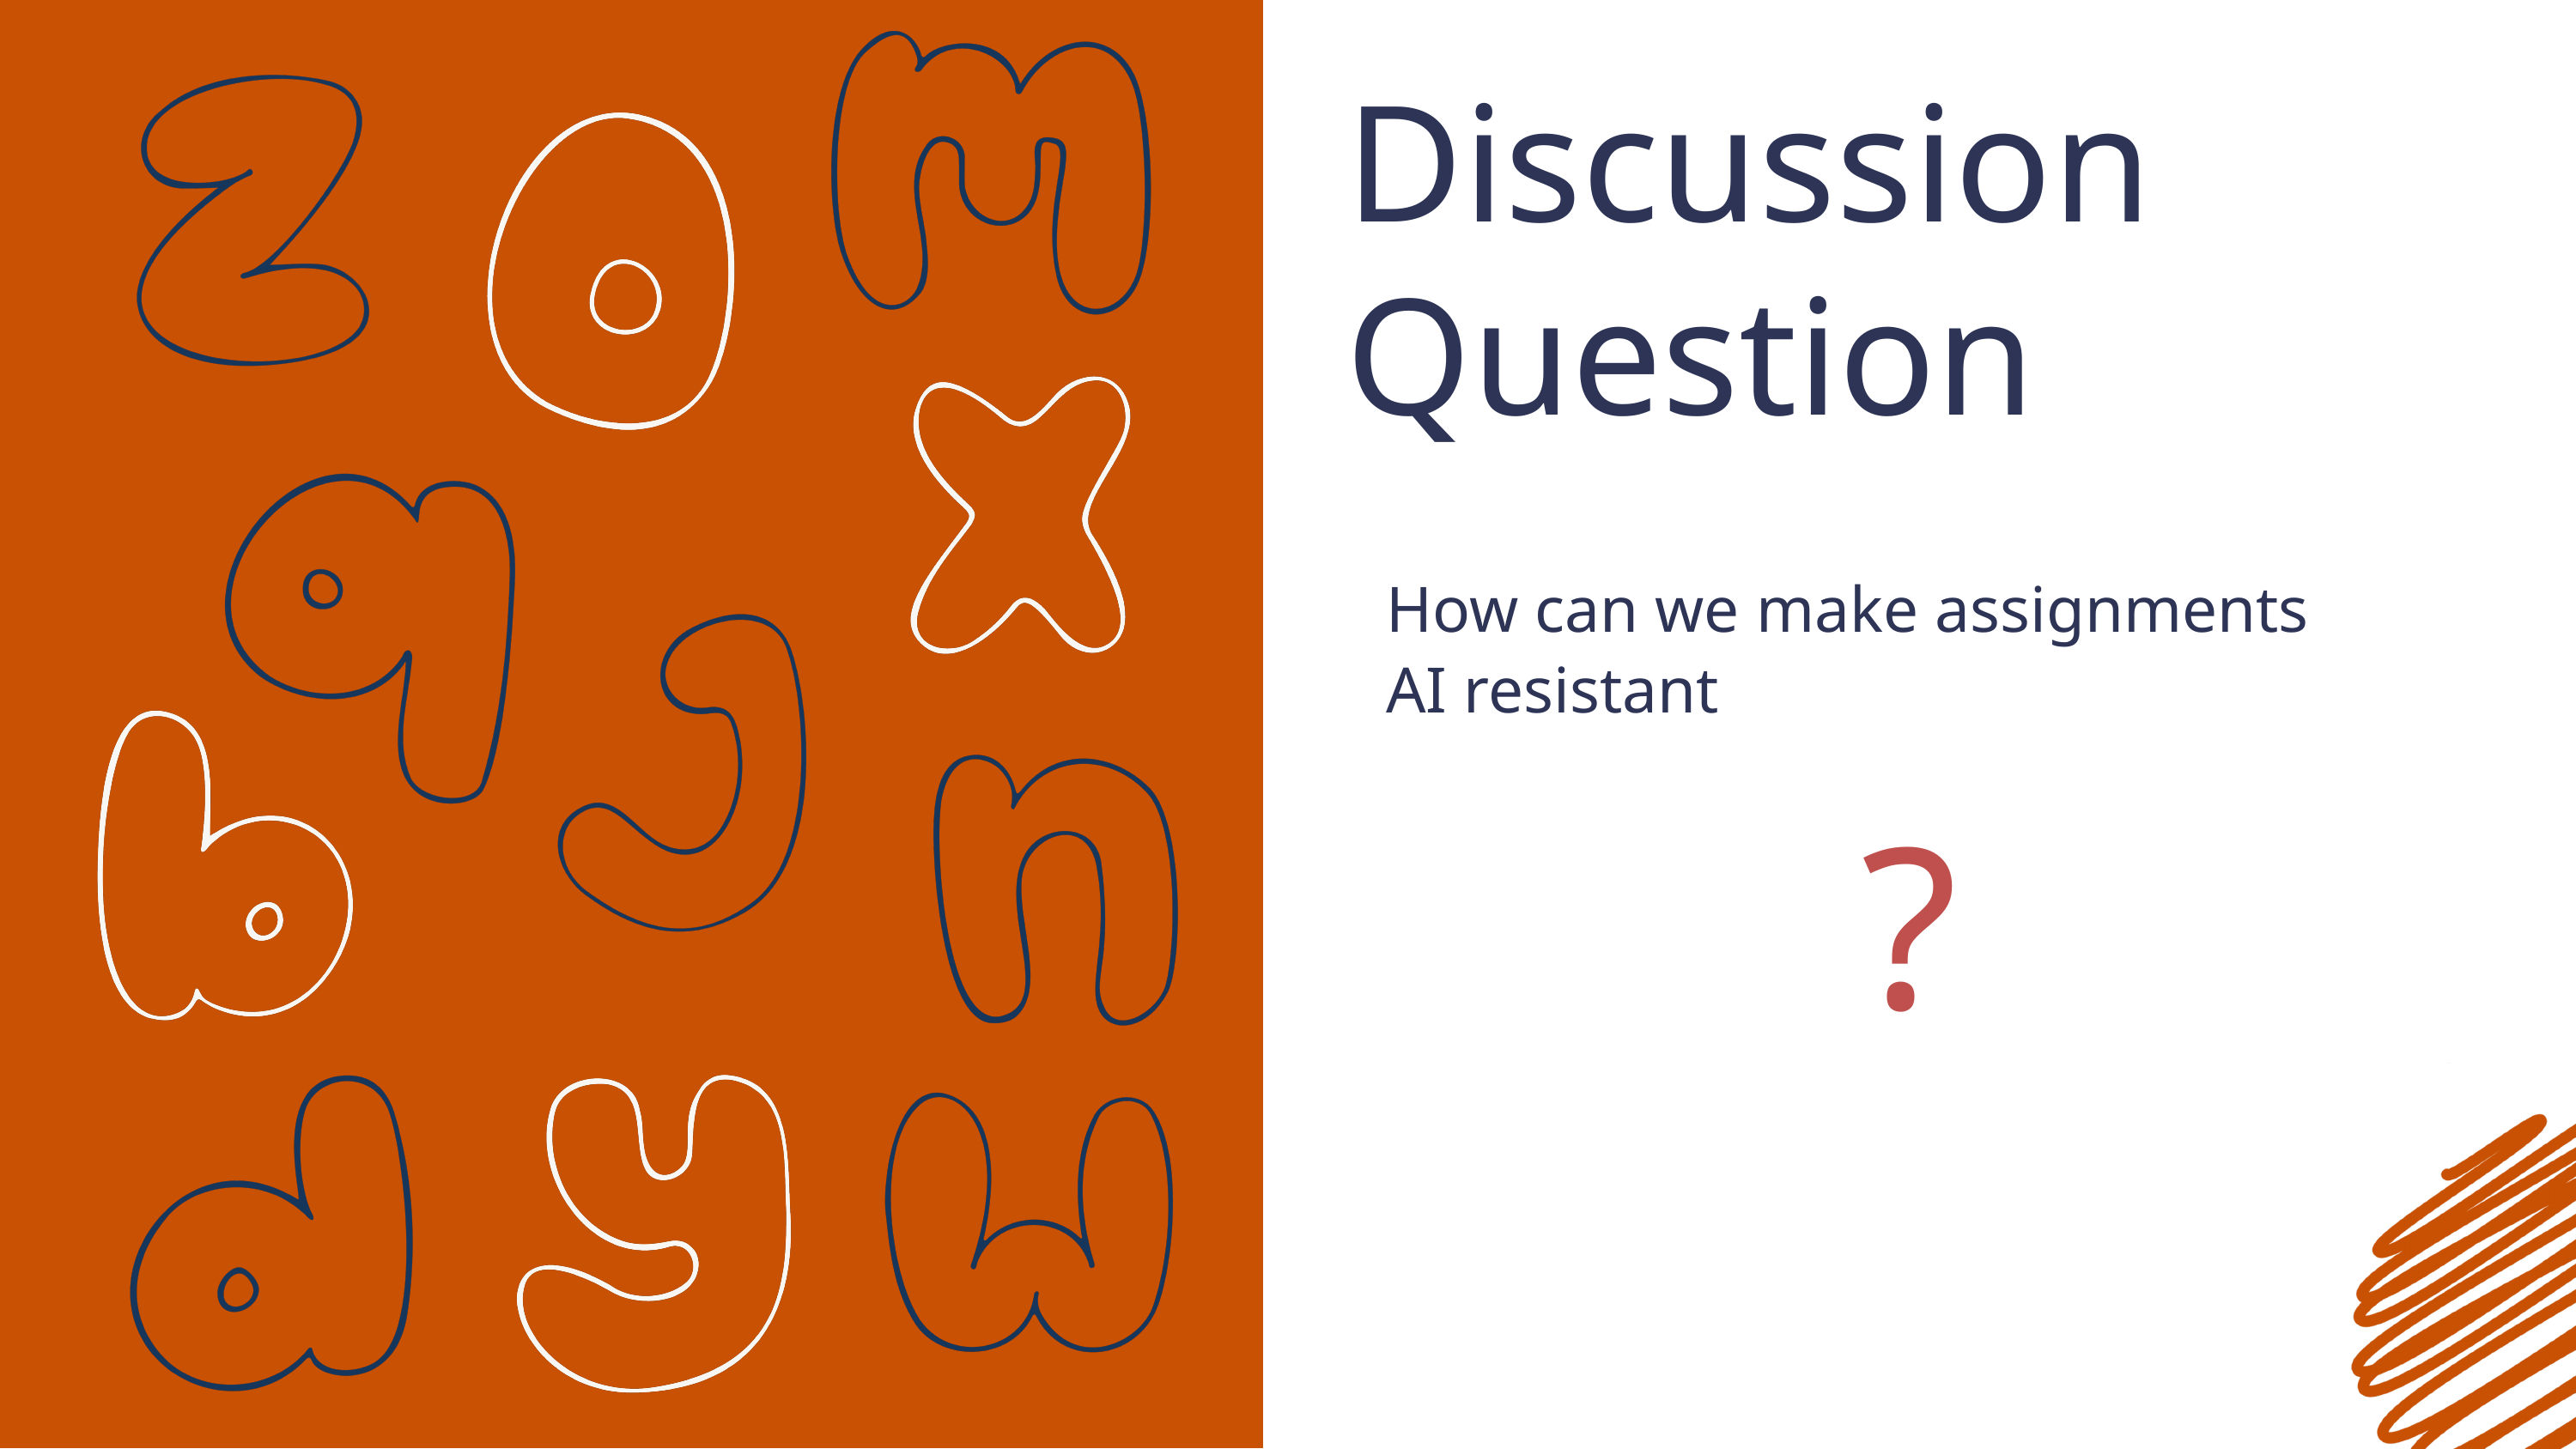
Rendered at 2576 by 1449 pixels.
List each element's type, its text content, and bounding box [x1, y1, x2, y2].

text_box Discussion Question [1346, 61, 2422, 448]
text_box [2348, 1063, 2576, 1449]
text_box How can we make assignments AI resistant [1386, 562, 2348, 726]
text_box ? [1627, 779, 2191, 1060]
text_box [0, 0, 1263, 1449]
